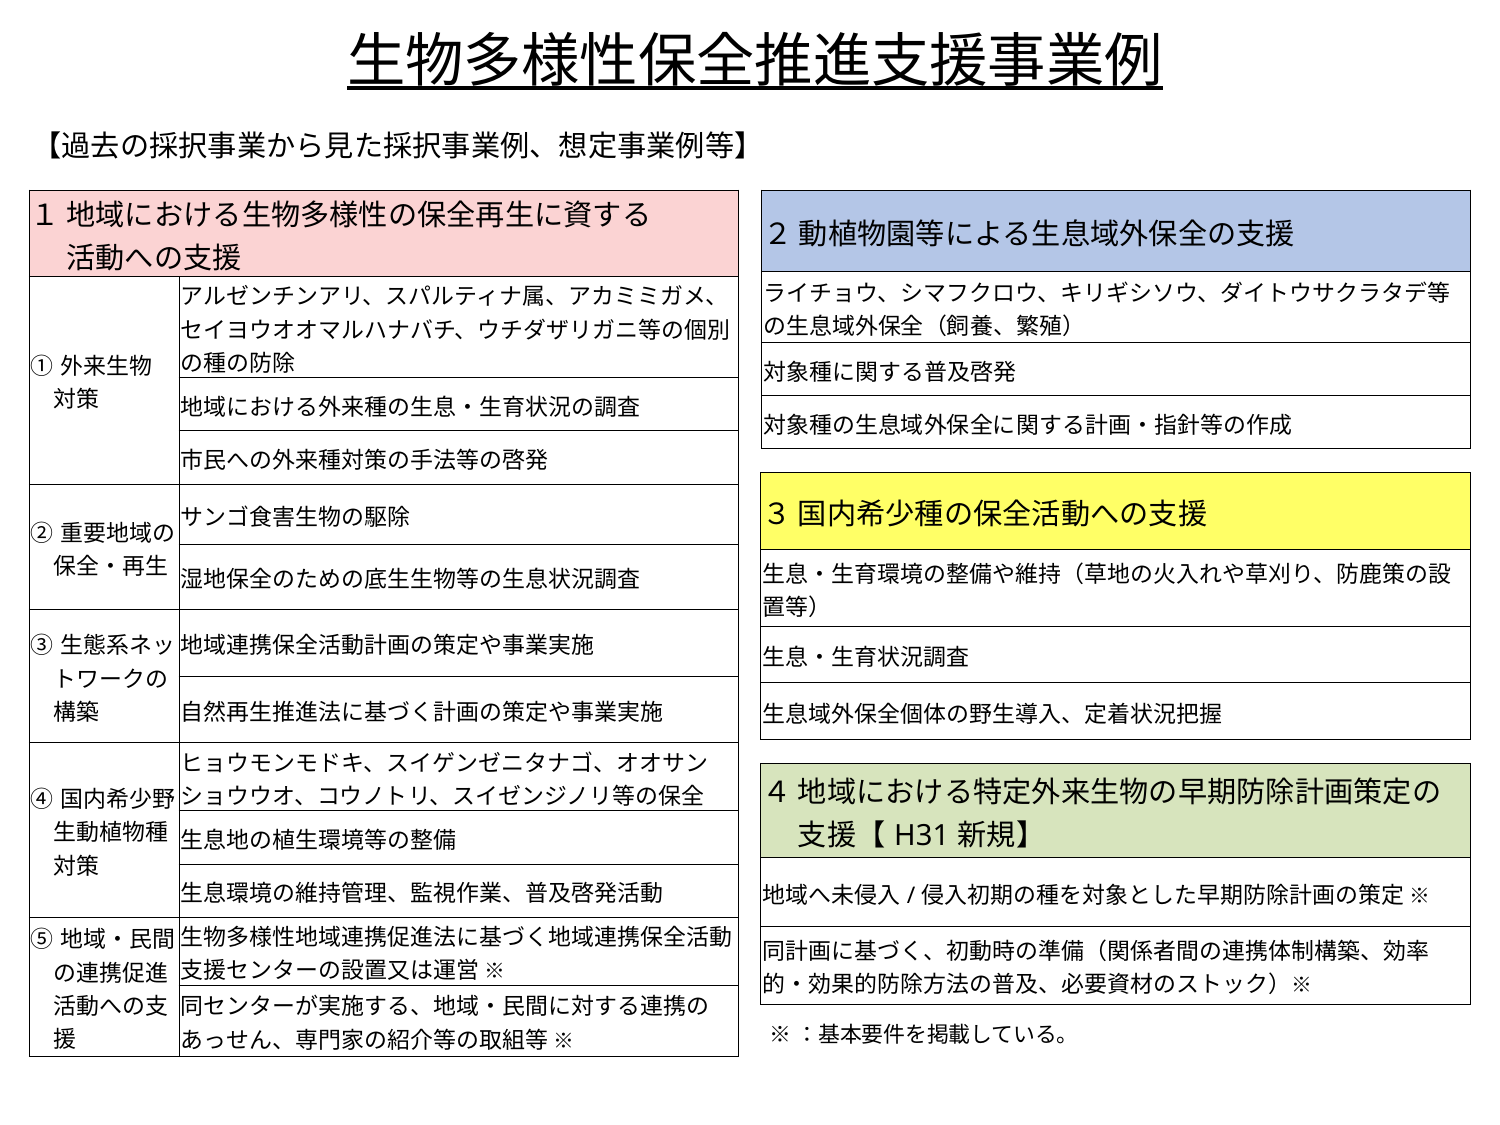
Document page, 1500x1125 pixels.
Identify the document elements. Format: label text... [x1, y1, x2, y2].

table_cell 同計画に基づく、初動時の準備（関係者間の連携体制構築、効率的・効果的防除方法の普及、必要資材のストック）※ [761, 927, 1470, 1004]
table_cell サンゴ食害生物の駆除 [180, 485, 738, 544]
table_cell 生息地の植生環境等の整備 [180, 811, 738, 864]
table_cell ⑤地域・民間 の連携促進 活動への支 援 [30, 918, 179, 1056]
text_box 生物多様性保全推進支援事業例 [332, 16, 1178, 101]
table_cell 地域へ未侵入/侵入初期の種を対象とした早期防除計画の策定 ※ [761, 858, 1470, 926]
table_cell アルゼンチンアリ、スパルティナ属、アカミミガメ、セイヨウオオマルハナバチ、ウチダザリガニ等の個別の種の防除 [180, 277, 738, 377]
table_cell 生物多様性地域連携促進法に基づく地域連携保全活動支援センターの設置又は運営 ※ [180, 918, 738, 985]
table_cell 市民への外来種対策の手法等の啓発 [180, 431, 738, 484]
table_cell ライチョウ、シマフクロウ、キリギシソウ、ダイトウサクラタデ等の生息域外保全（飼養、繁殖） [762, 272, 1470, 342]
table_header １ 地域における生物多様性の保全再生に資する 活動への支援 [30, 191, 738, 276]
table_header ３ 国内希少種の保全活動への支援 [761, 473, 1470, 549]
table_cell ④国内希少野 生動植物種 対策 [30, 743, 179, 917]
text_box ※：基本要件を掲載している。 [754, 1013, 1465, 1055]
table_cell ②重要地域の 保全・再生 [30, 485, 179, 609]
table_cell 対象種に関する普及啓発 [762, 343, 1470, 395]
table_cell 対象種の生息域外保全に関する計画・指針等の作成 [762, 396, 1470, 448]
table_cell ①外来生物 対策 [30, 277, 179, 484]
table_header ２ 動植物園等による生息域外保全の支援 [762, 191, 1470, 271]
table_cell 生息・生育状況調査 [761, 627, 1470, 682]
table_cell 生息・生育環境の整備や維持（草地の火入れや草刈り、防鹿策の設置等） [761, 550, 1470, 626]
table_cell 湿地保全のための底生生物等の生息状況調査 [180, 545, 738, 609]
table_cell 地域連携保全活動計画の策定や事業実施 [180, 610, 738, 676]
table_cell 地域における外来種の生息・生育状況の調査 [180, 378, 738, 430]
table_cell 同センターが実施する、地域・民間に対する連携のあっせん、専門家の紹介等の取組等 ※ [180, 986, 738, 1056]
table_cell 生息域外保全個体の野生導入、定着状況把握 [761, 683, 1470, 739]
table_cell ヒョウモンモドキ、スイゲンゼニタナゴ、オオサンショウウオ、コウノトリ、スイゼンジノリ等の保全 [180, 743, 738, 810]
table_cell 生息環境の維持管理、監視作業、普及啓発活動 [180, 865, 738, 917]
table_cell 自然再生推進法に基づく計画の策定や事業実施 [180, 677, 738, 742]
text_box 【過去の採択事業から見た採択事業例、想定事業例等】 [17, 119, 993, 170]
table_cell ③生態系ネッ トワークの 構築 [30, 610, 179, 742]
table_header ４ 地域における特定外来生物の早期防除計画策定の 支援【H31新規】 [761, 764, 1470, 857]
